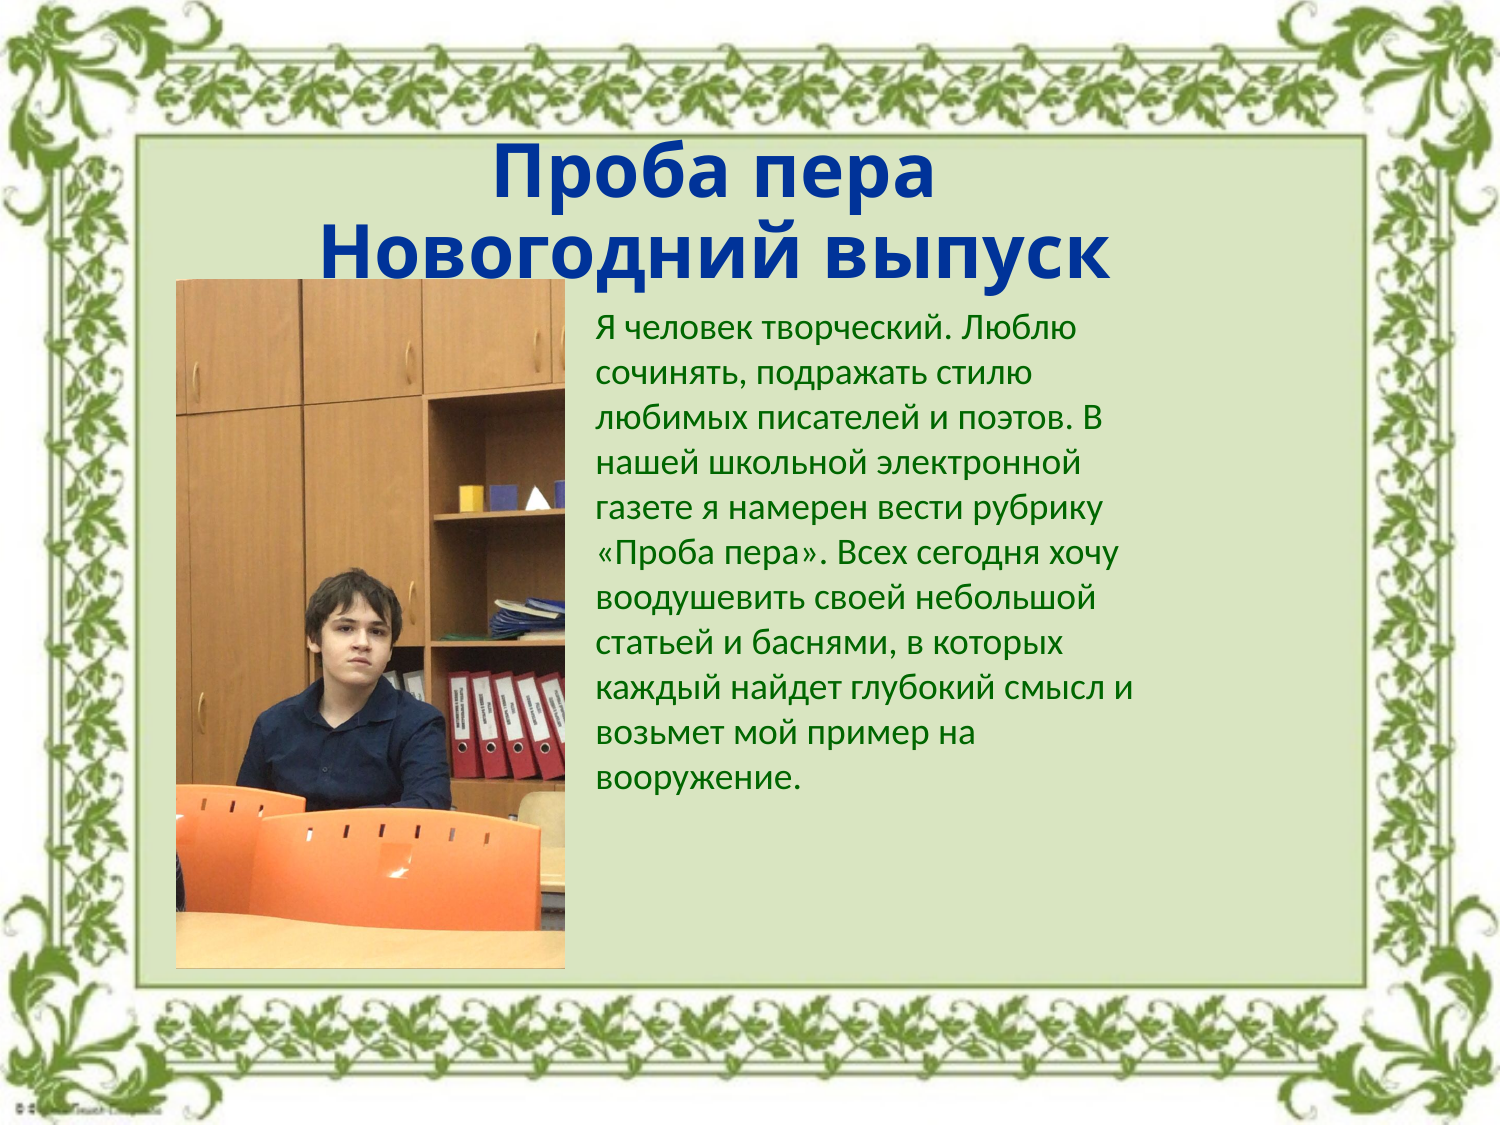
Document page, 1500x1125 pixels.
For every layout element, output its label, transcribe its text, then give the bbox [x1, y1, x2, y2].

text_box Я человек творческий. Люблю сочинять, подражать стилю любимых писателей и поэтов. В нашей школьной электронной газете я намерен вести рубрику «Проба пера». Всех сегодня хочу воодушевить своей небольшой статьей и баснями, в которых каждый найдет глубокий смысл и возьмет мой пример на вооружение. [580, 295, 1170, 805]
picture [0, 0, 1500, 1125]
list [176, 279, 565, 970]
title Проба пера Новогодний выпуск [224, 149, 1205, 280]
